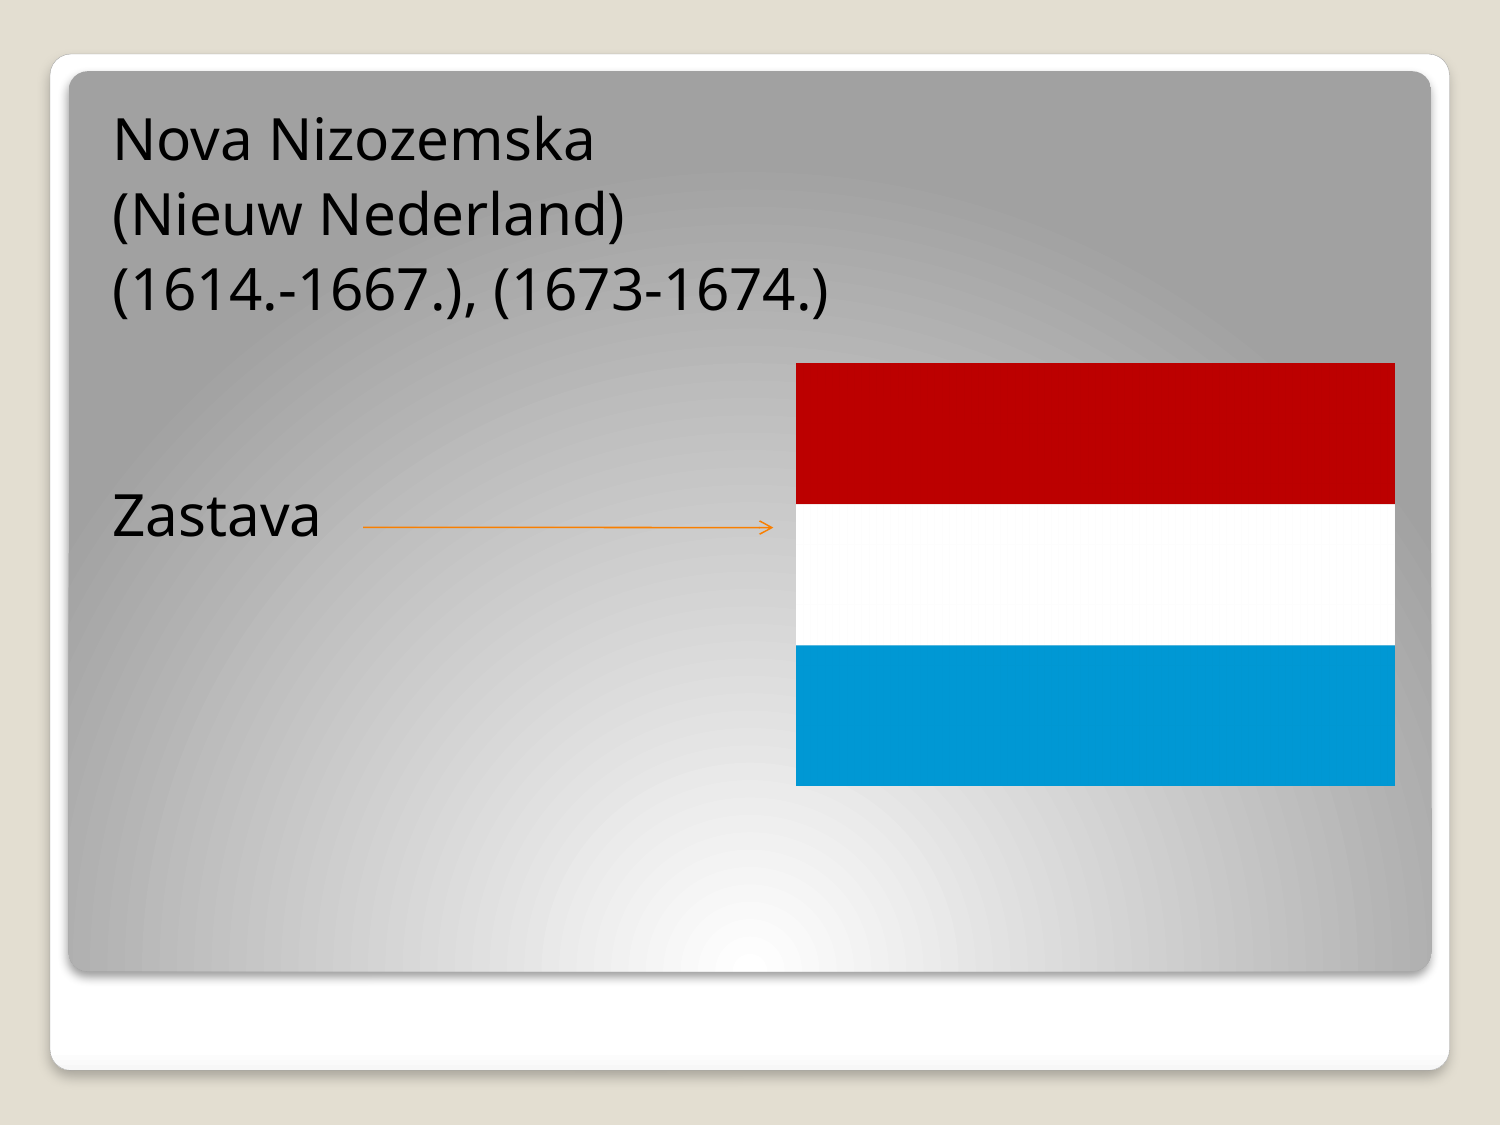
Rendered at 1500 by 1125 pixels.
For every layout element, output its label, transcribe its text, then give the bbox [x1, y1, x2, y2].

picture [796, 362, 1395, 645]
list Nova Nizozemska (Nieuw Nederland) (1614.-1667.), (1673-1674.) Zastava [82, 86, 1425, 774]
